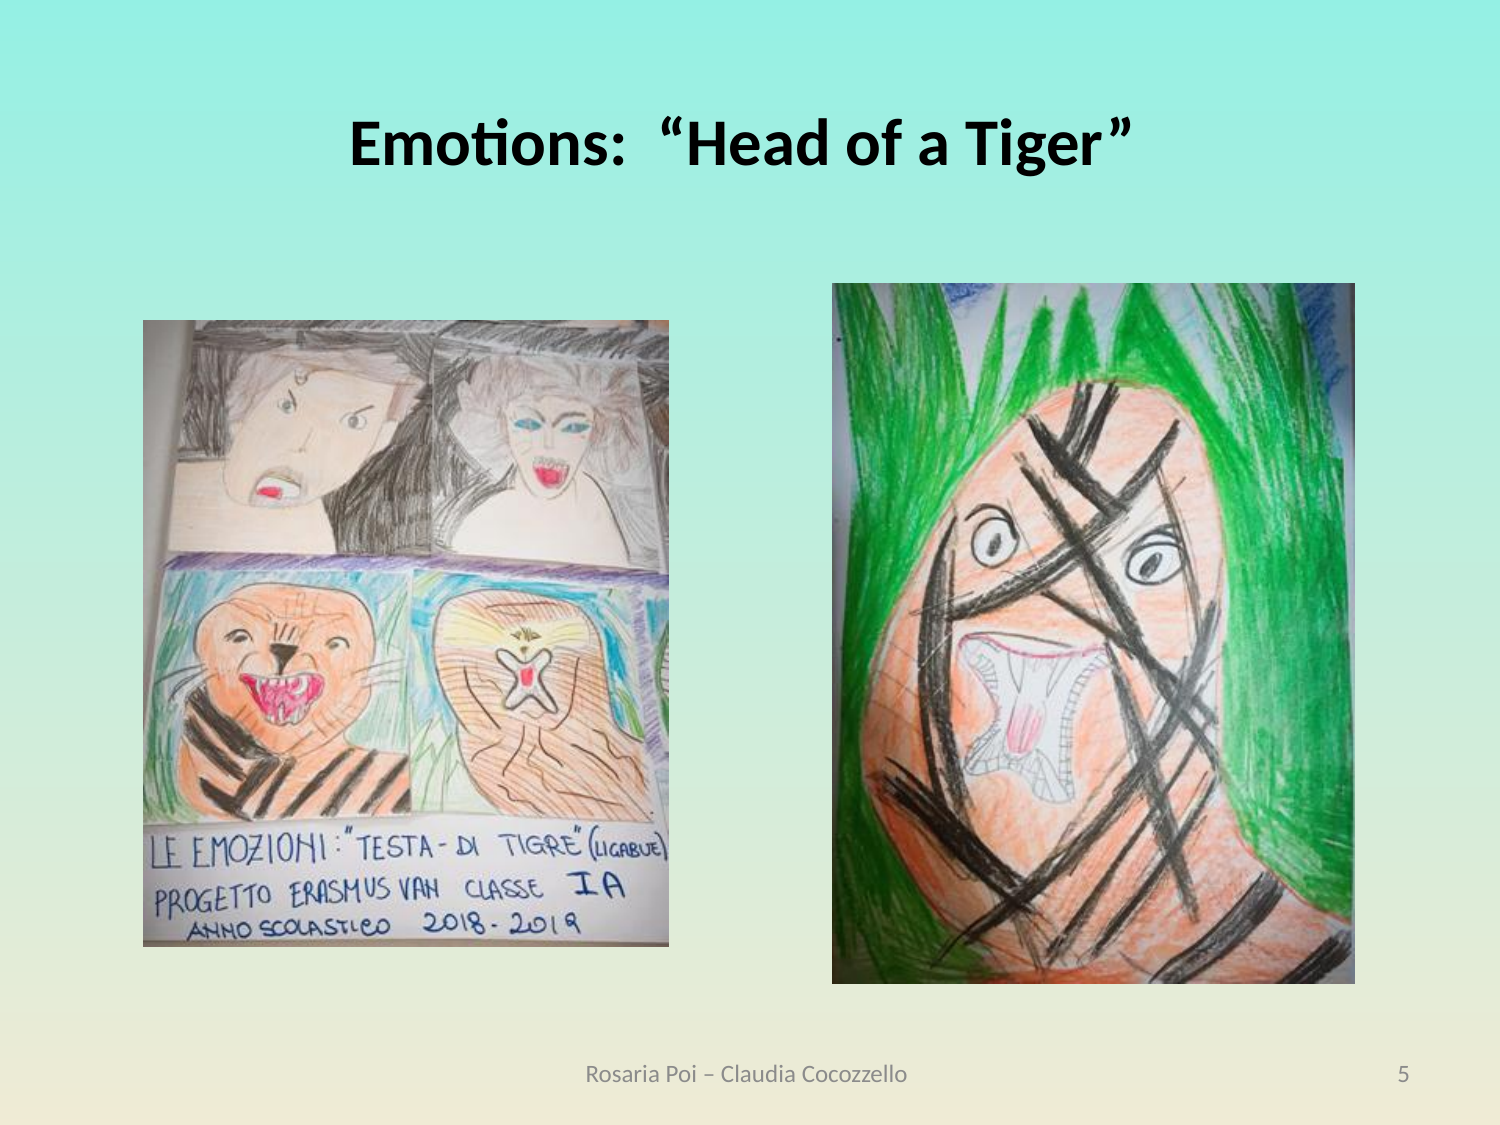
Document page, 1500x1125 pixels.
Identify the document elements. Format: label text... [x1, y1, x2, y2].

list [143, 320, 669, 948]
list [832, 283, 1355, 984]
title Emotions: “Head of a Tiger” [75, 45, 1425, 233]
slide_number 5 [1074, 1042, 1425, 1103]
footer Rosaria Poi – Claudia Cocozzello [512, 1042, 988, 1103]
